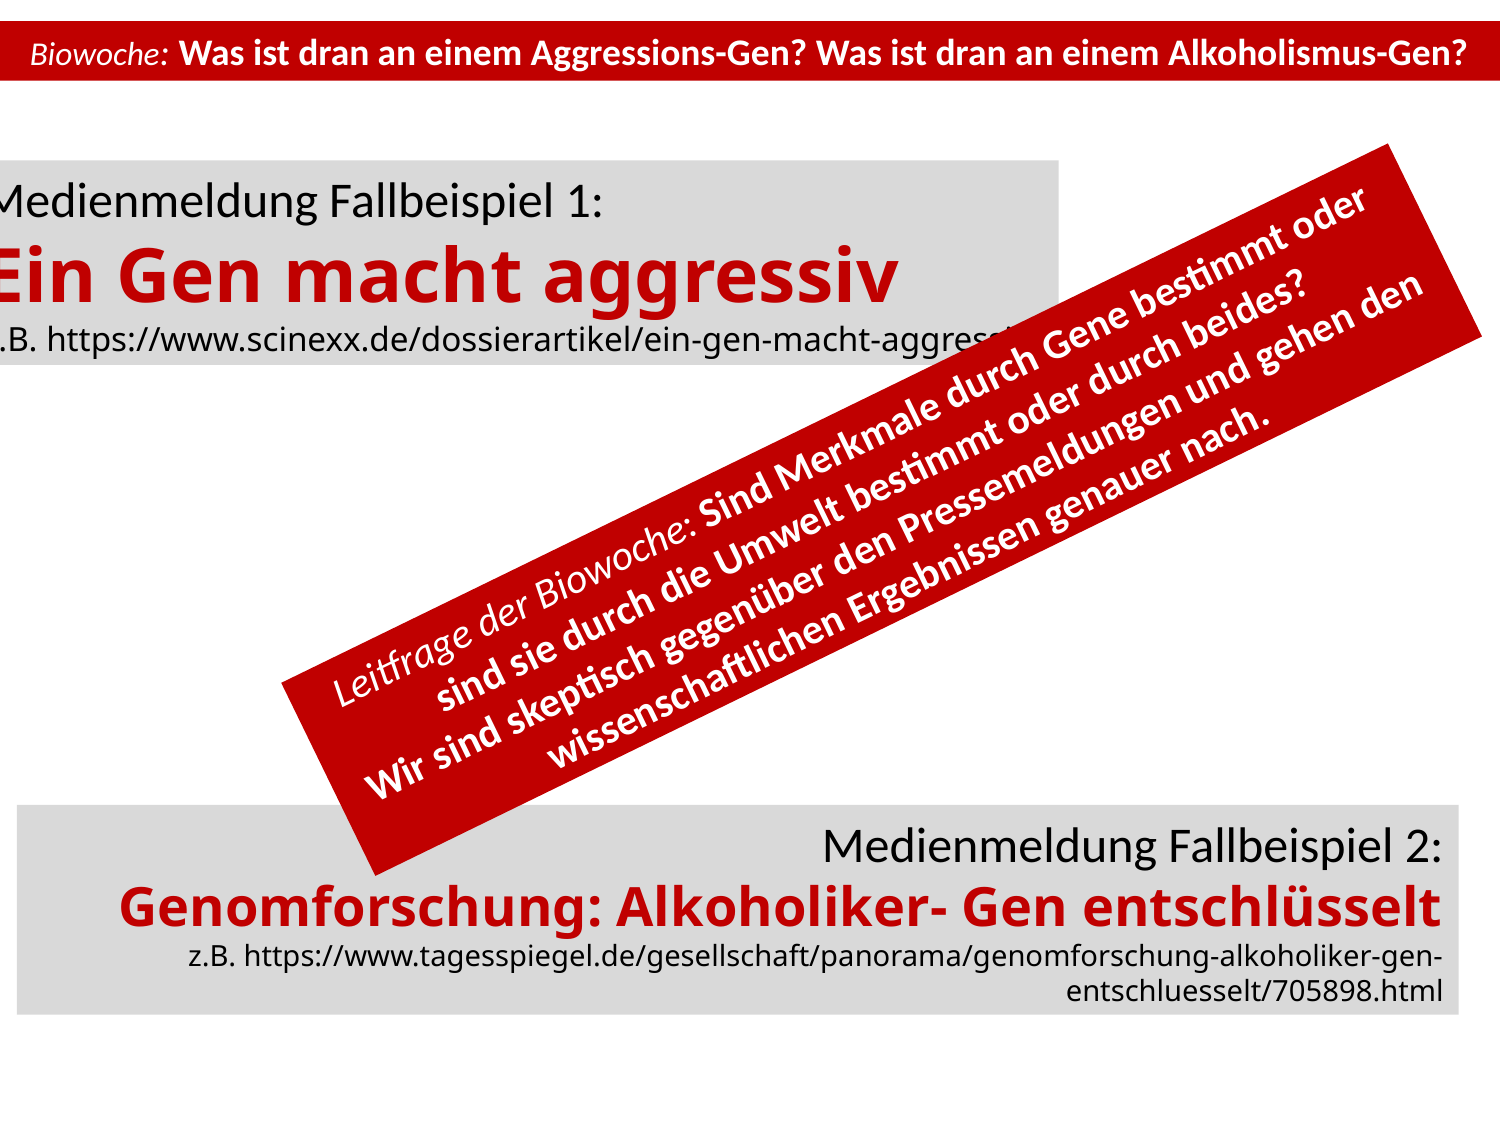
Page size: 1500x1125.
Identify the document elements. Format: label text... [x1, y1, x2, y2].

text_box Leitfrage der Biowoche: Sind Merkmale durch Gene bestimmt oder sind sie durch die Umwelt bestimmt oder durch beides? Wir sind skeptisch gegenüber den Pressemeldungen und gehen den wissenschaftlichen Ergebnissen genauer nach. [281, 143, 1482, 876]
text_box Medienmeldung Fallbeispiel 2: Genomforschung: Alkoholiker- Gen entschlüsselt z.B. https://www.tagesspiegel.de/gesellschaft/panorama/genomforschung-alkoholiker-gen-entschluesselt/705898.html [16, 804, 1459, 1015]
text_box Medienmeldung Fallbeispiel 1: Ein Gen macht aggressiv z.B. https://www.scinexx.de/dossierartikel/ein-gen-macht-aggressiv/ [0, 160, 1059, 365]
text_box Biowoche: Was ist dran an einem Aggressions-Gen? Was ist dran an einem Alkoholismus-Gen? [0, 21, 1500, 81]
